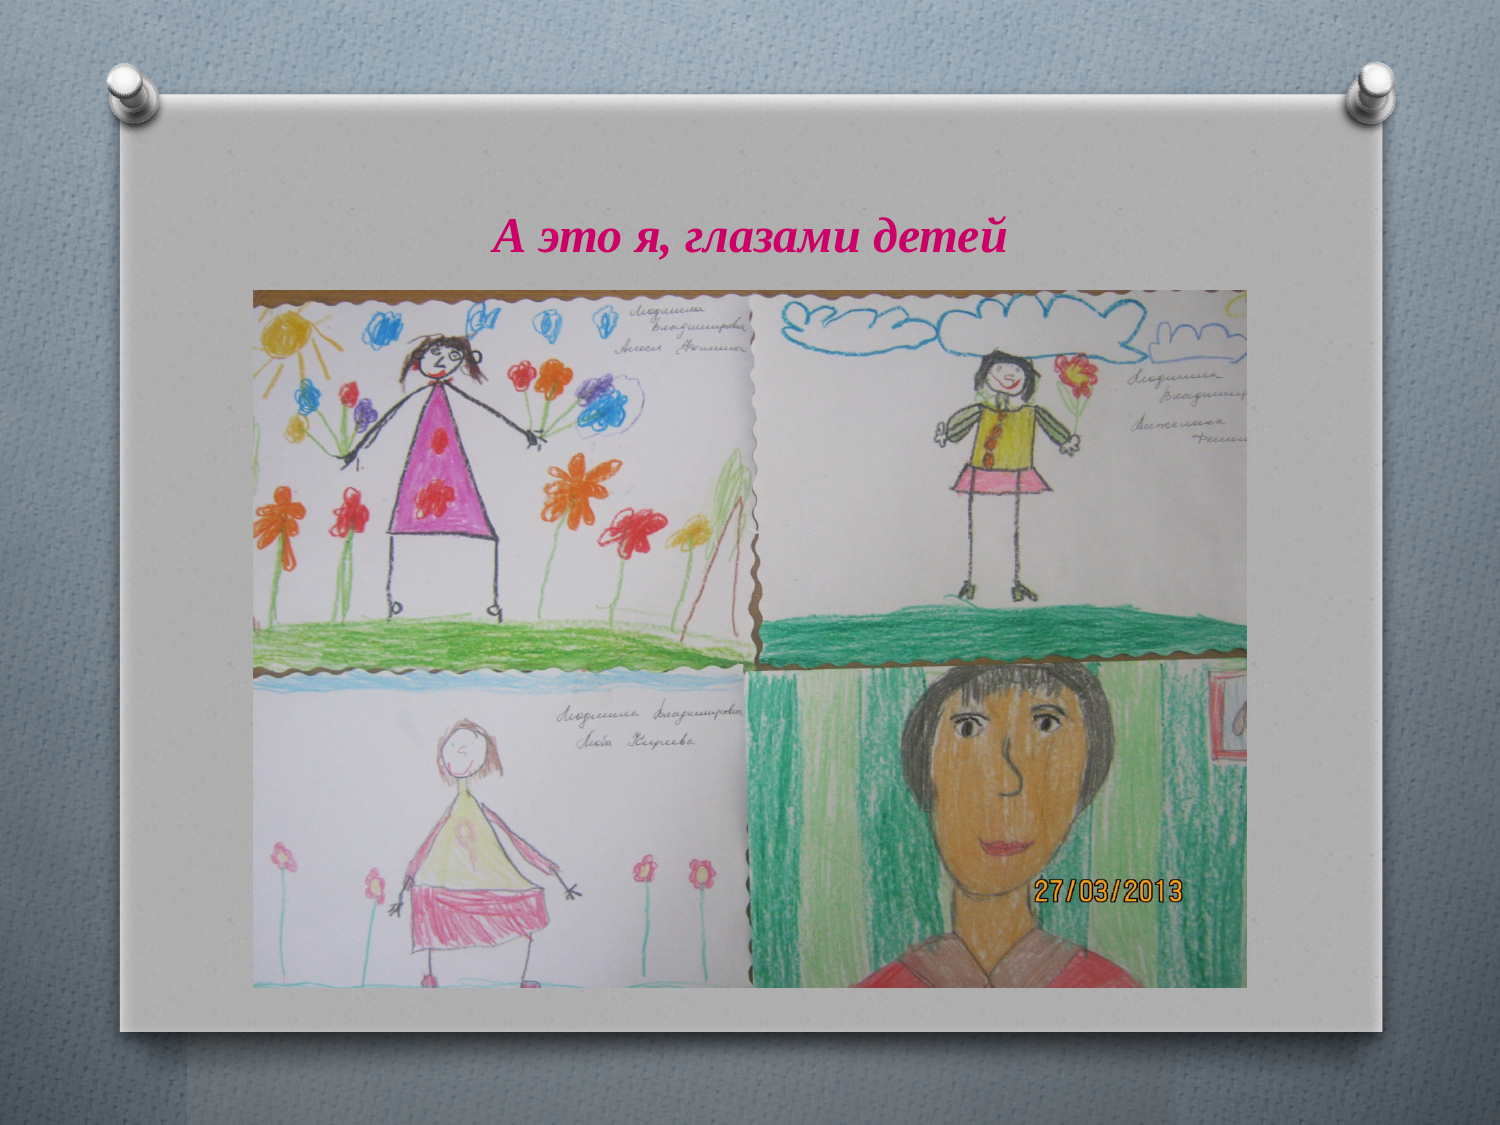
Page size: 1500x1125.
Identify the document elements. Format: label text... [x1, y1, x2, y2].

title А это я, глазами детей [179, 134, 1323, 332]
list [253, 290, 1247, 988]
picture [1317, 35, 1439, 156]
picture [75, 29, 198, 153]
